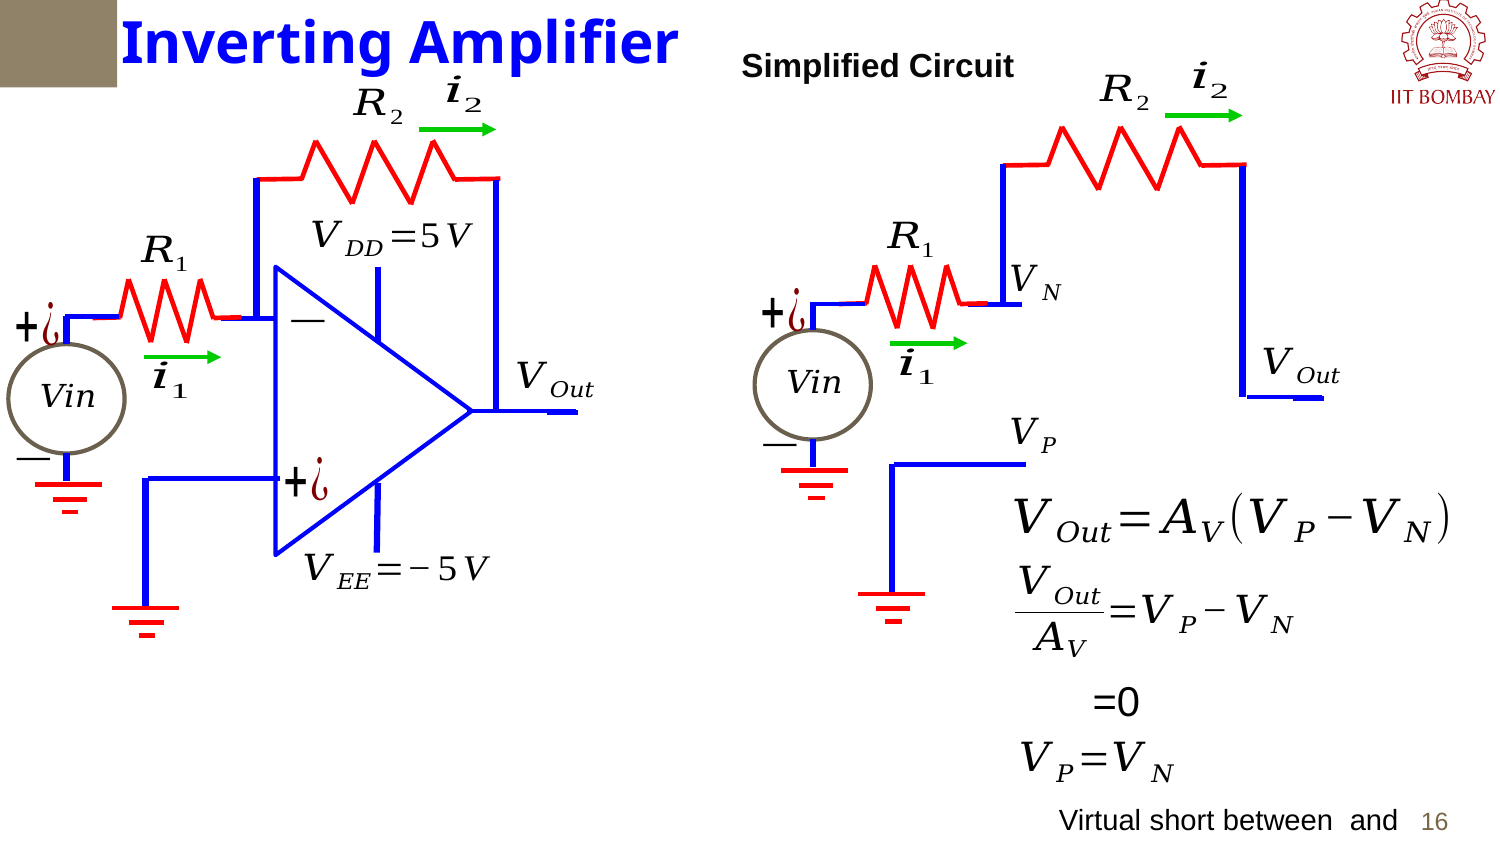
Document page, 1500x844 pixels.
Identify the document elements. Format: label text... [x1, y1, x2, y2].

text_box [0, 0, 118, 88]
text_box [256, 140, 501, 205]
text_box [1002, 126, 1247, 191]
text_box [92, 278, 242, 344]
text_box [752, 328, 873, 442]
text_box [838, 264, 988, 330]
text_box Inverting Amplifier [118, 0, 696, 83]
text_box [273, 264, 473, 557]
text_box [6, 342, 127, 456]
picture [1390, 0, 1496, 104]
text_box 16 [1406, 798, 1500, 843]
text_box Simplified Circuit [726, 36, 1030, 92]
